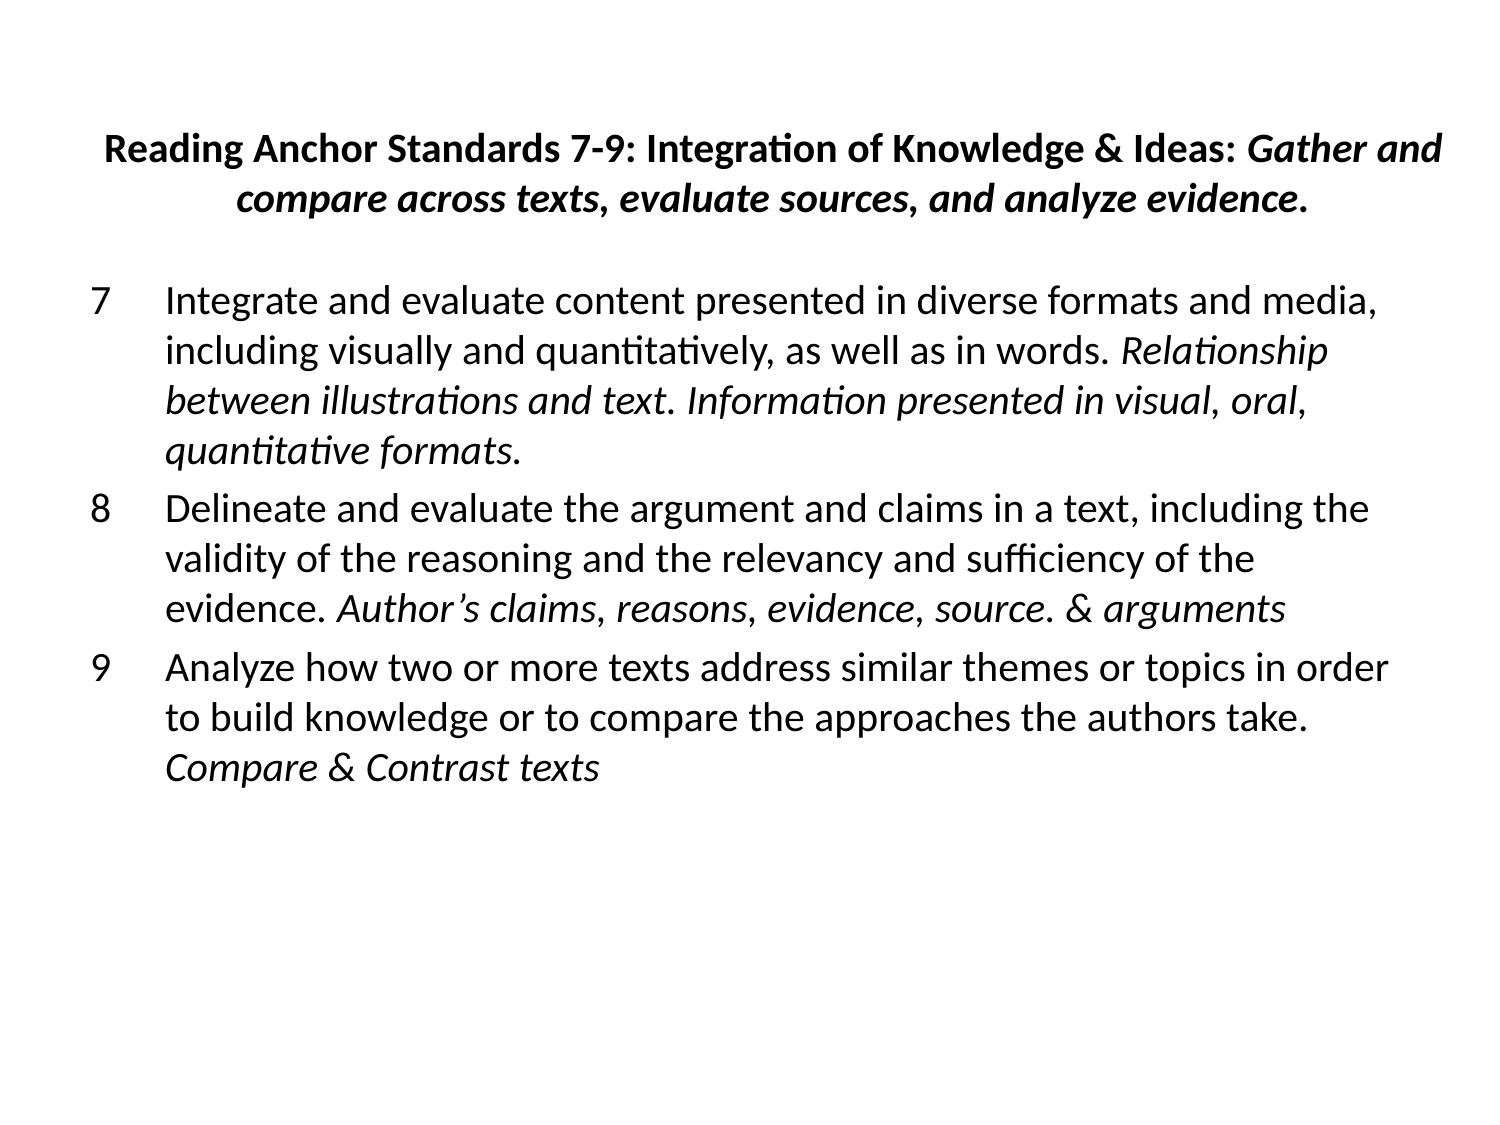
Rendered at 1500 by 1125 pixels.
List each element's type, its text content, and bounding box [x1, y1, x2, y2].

title Reading Anchor Standards 7-9: Integration of Knowledge & Ideas: Gather and compare across texts, evaluate sources, and analyze evidence. [47, 108, 1500, 233]
list Integrate and evaluate content presented in diverse formats and media, including visually and quantitatively, as well as in words. Relationship between illustrations and text. Information presented in visual, oral, quantitative formats. Delineate and evaluate the argument and claims in a text, including the validity of the reasoning and the relevancy and sufficiency of the evidence. Author’s claims, reasons, evidence, source. & arguments Analyze how two or more texts address similar themes or topics in order to build knowledge or to compare the approaches the authors take. Compare & Contrast texts [75, 264, 1425, 1048]
